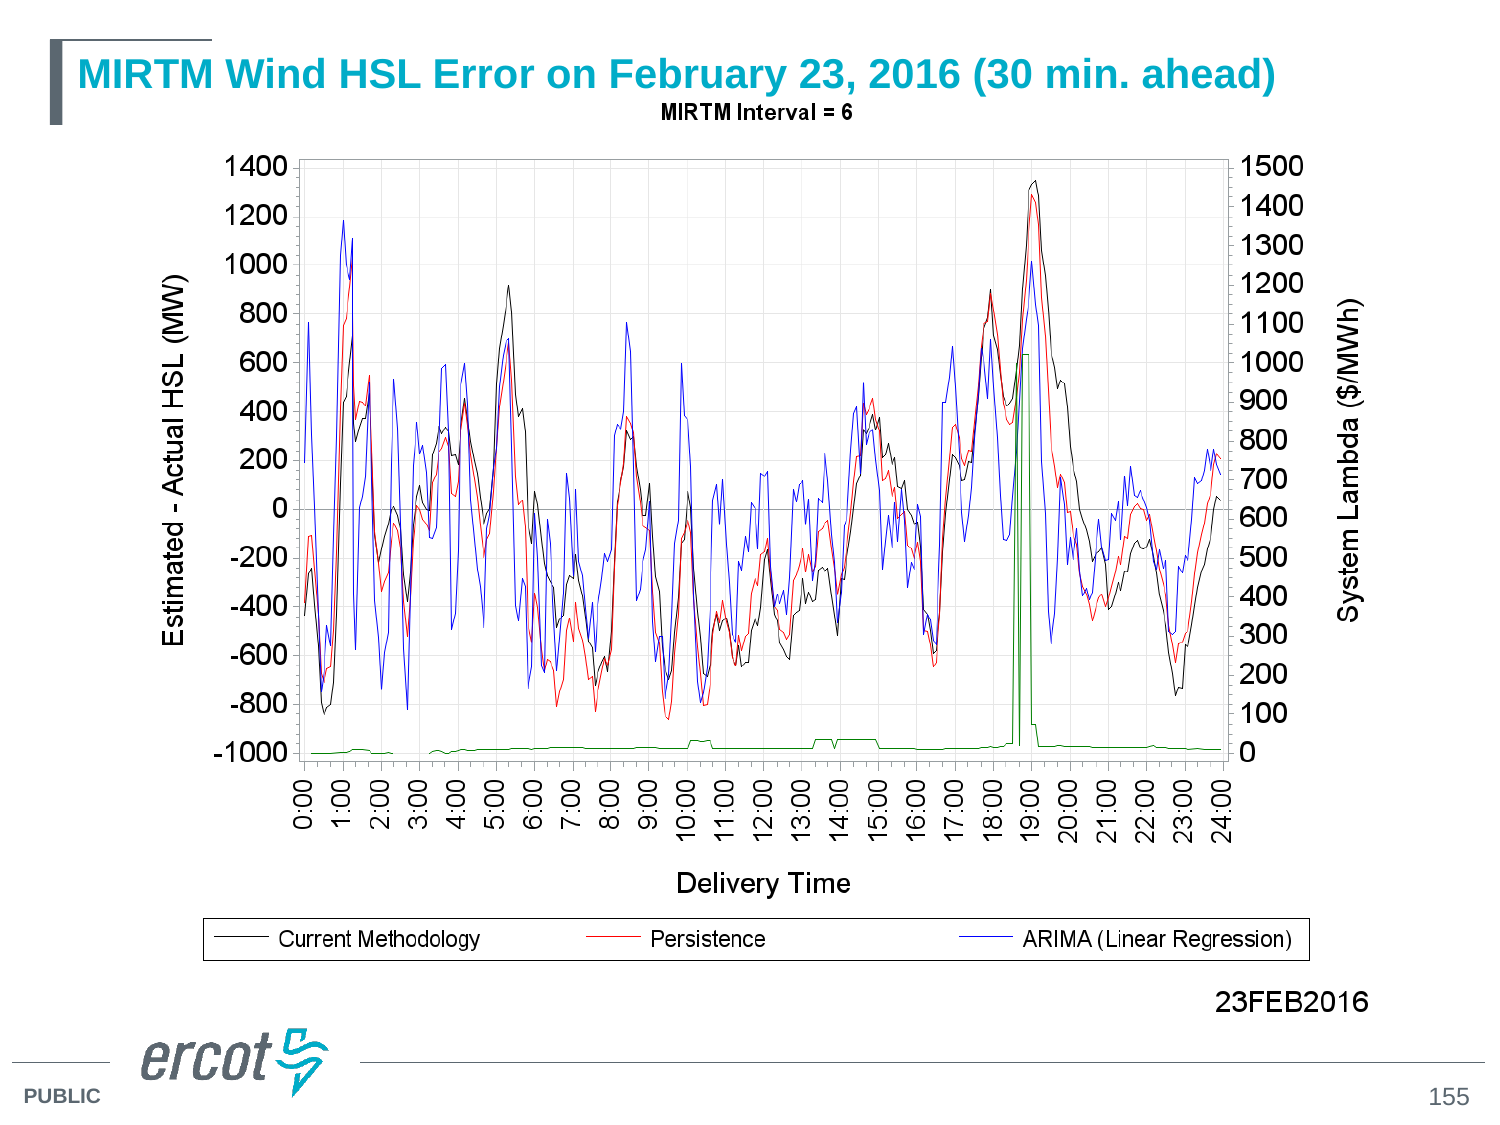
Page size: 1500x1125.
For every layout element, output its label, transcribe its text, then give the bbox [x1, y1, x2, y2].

title MIRTM Wind HSL Error on February 23, 2016 (30 min. ahead) [62, 39, 1450, 228]
picture [137, 1024, 332, 1100]
picture [142, 99, 1369, 1020]
